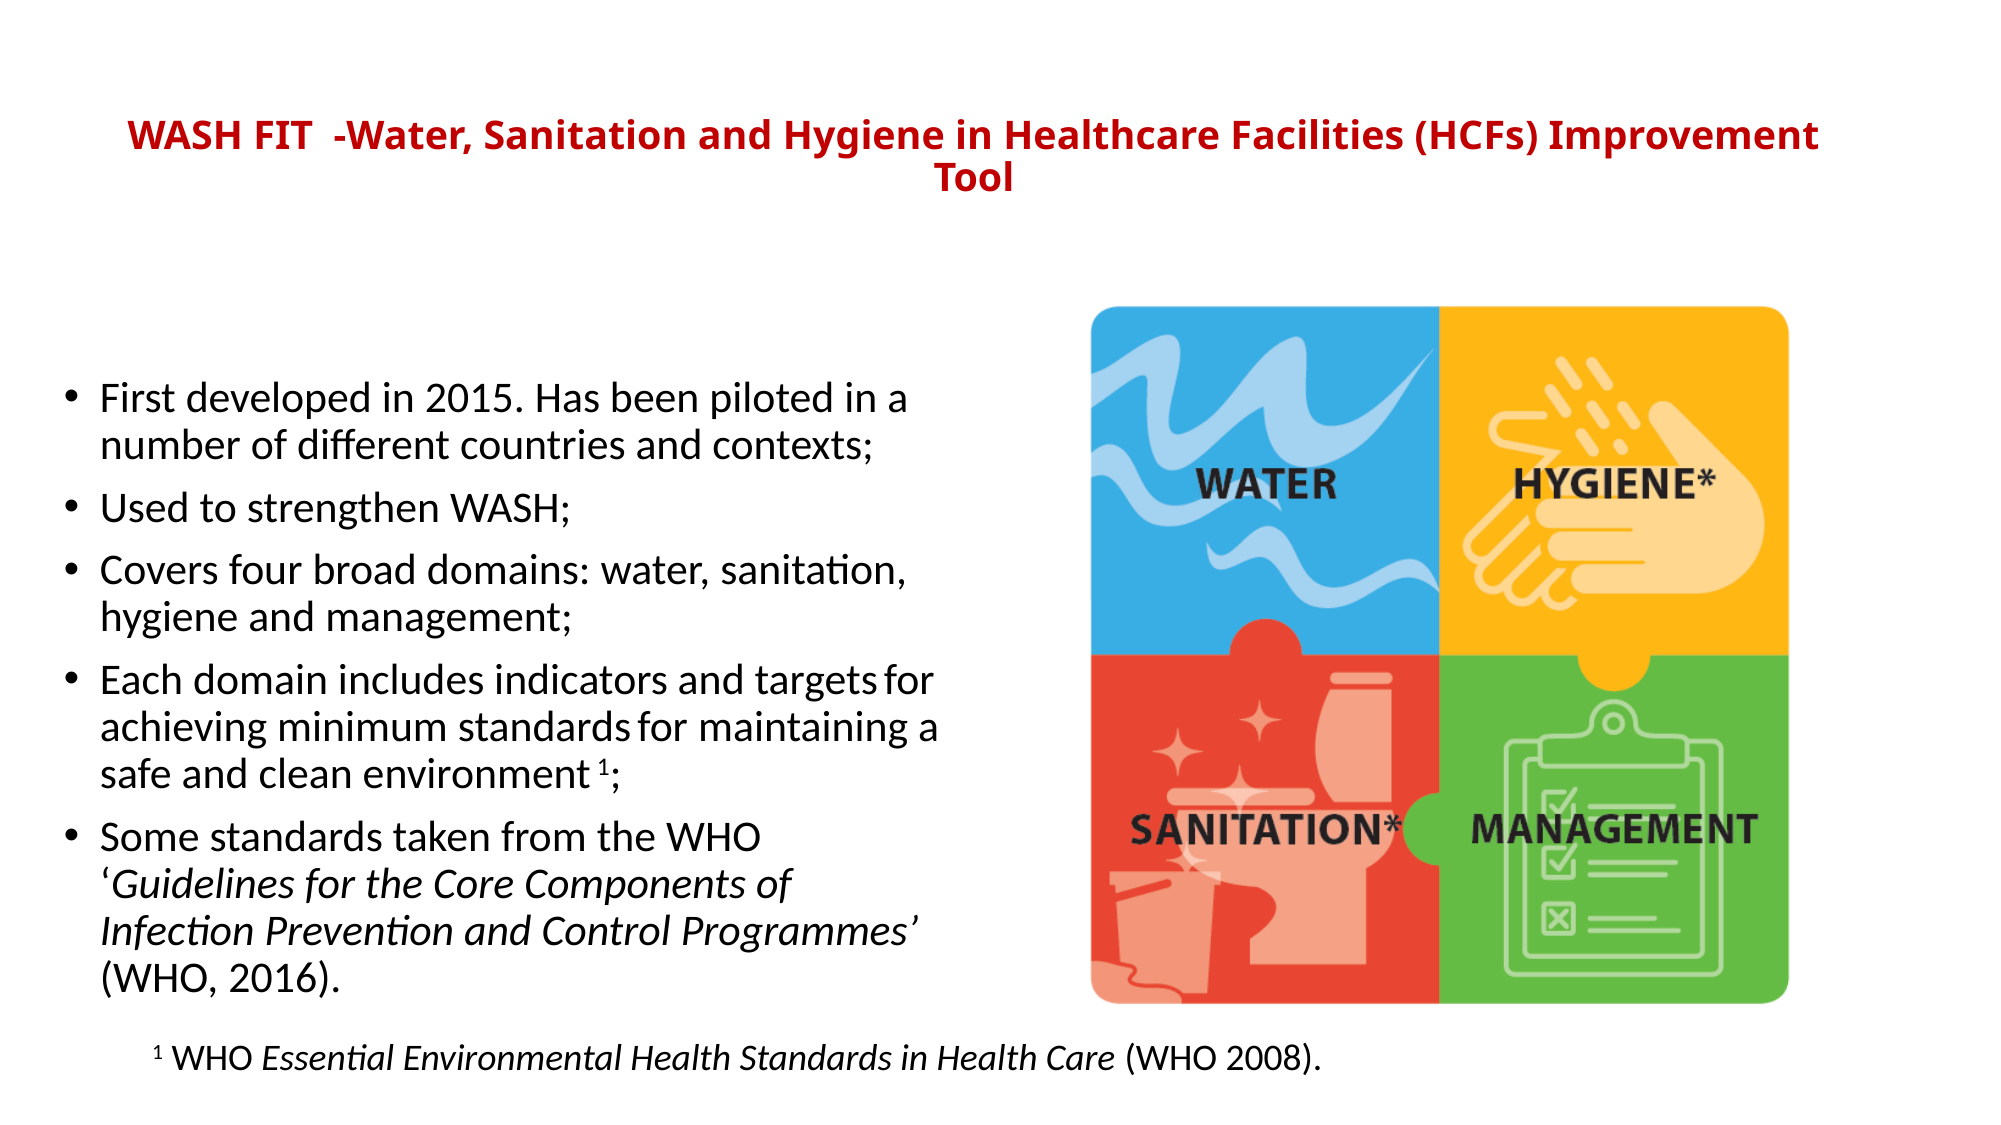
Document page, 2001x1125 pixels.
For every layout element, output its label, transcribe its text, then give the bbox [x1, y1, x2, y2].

text_box 1 WHO Essential Environmental Health Standards in Health Care (WHO 2008). [137, 1025, 1710, 1086]
list First developed in 2015. Has been piloted in a number of different countries and contexts; Used to strengthen WASH; Covers four broad domains: water, sanitation, hygiene and management; Each domain includes indicators and targets for achieving minimum standards for maintaining a safe and clean environment 1; Some standards taken from the WHO ‘Guidelines for the Core Components of Infection Prevention and Control Programmes’ (WHO, 2016). [48, 299, 970, 1014]
title WASH FIT -Water, Sanitation and Hygiene in Healthcare Facilities (HCFs) Improvement Tool [73, 106, 1875, 257]
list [1078, 299, 1797, 1014]
